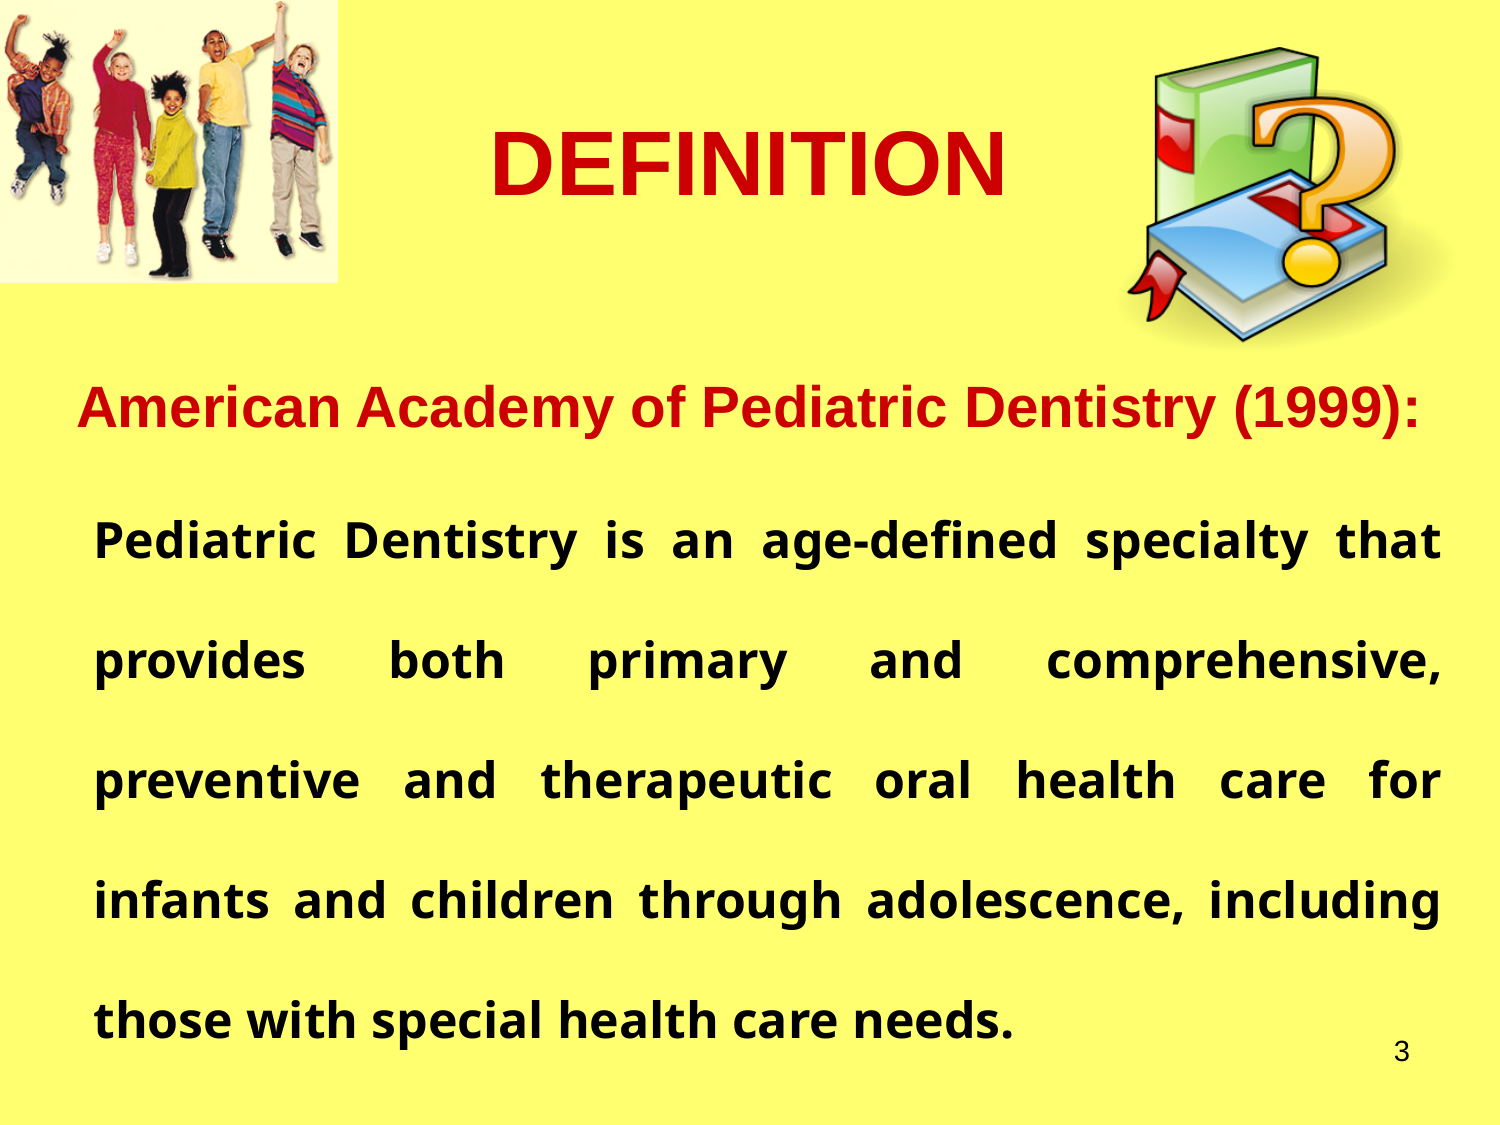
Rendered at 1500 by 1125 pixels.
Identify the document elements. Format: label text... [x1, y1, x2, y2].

picture [0, 0, 338, 283]
picture [1112, 47, 1458, 353]
text_box American Academy of Pediatric Dentistry (1999): Pediatric Dentistry is an age-defined specialty that provides both primary and comprehensive, preventive and therapeutic oral health care for infants and children through adolescence, including those with special health care needs. [12, 374, 1458, 900]
title DEFINITION [75, 10, 1425, 198]
slide_number 3 [1074, 1024, 1425, 1103]
